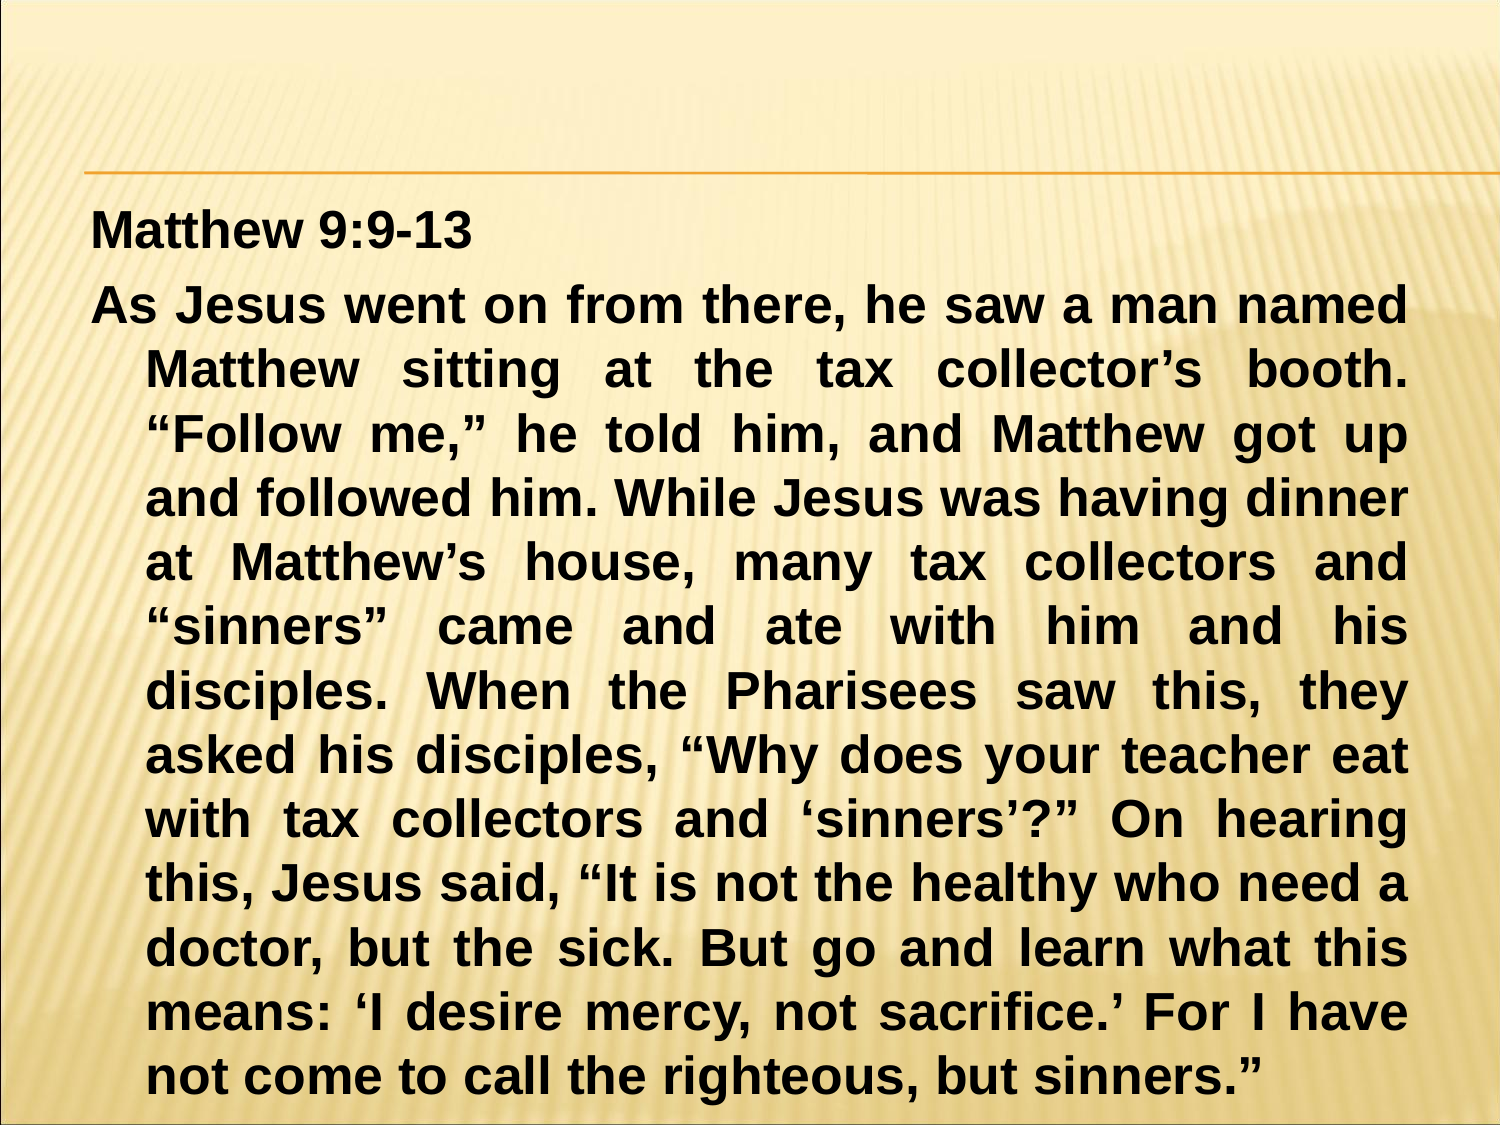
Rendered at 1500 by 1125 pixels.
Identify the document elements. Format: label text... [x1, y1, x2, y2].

picture [0, 0, 1500, 1125]
list Matthew 9:9-13 As Jesus went on from there, he saw a man named Matthew sitting at the tax collector’s booth. “Follow me,” he told him, and Matthew got up and followed him. While Jesus was having dinner at Matthew’s house, many tax collectors and “sinners” came and ate with him and his disciples. When the Pharisees saw this, they asked his disciples, “Why does your teacher eat with tax collectors and ‘sinners’?” On hearing this, Jesus said, “It is not the healthy who need a doctor, but the sick. But go and learn what this means: ‘I desire mercy, not sacrifice.’ For I have not come to call the righteous, but sinners.” [75, 187, 1425, 1125]
